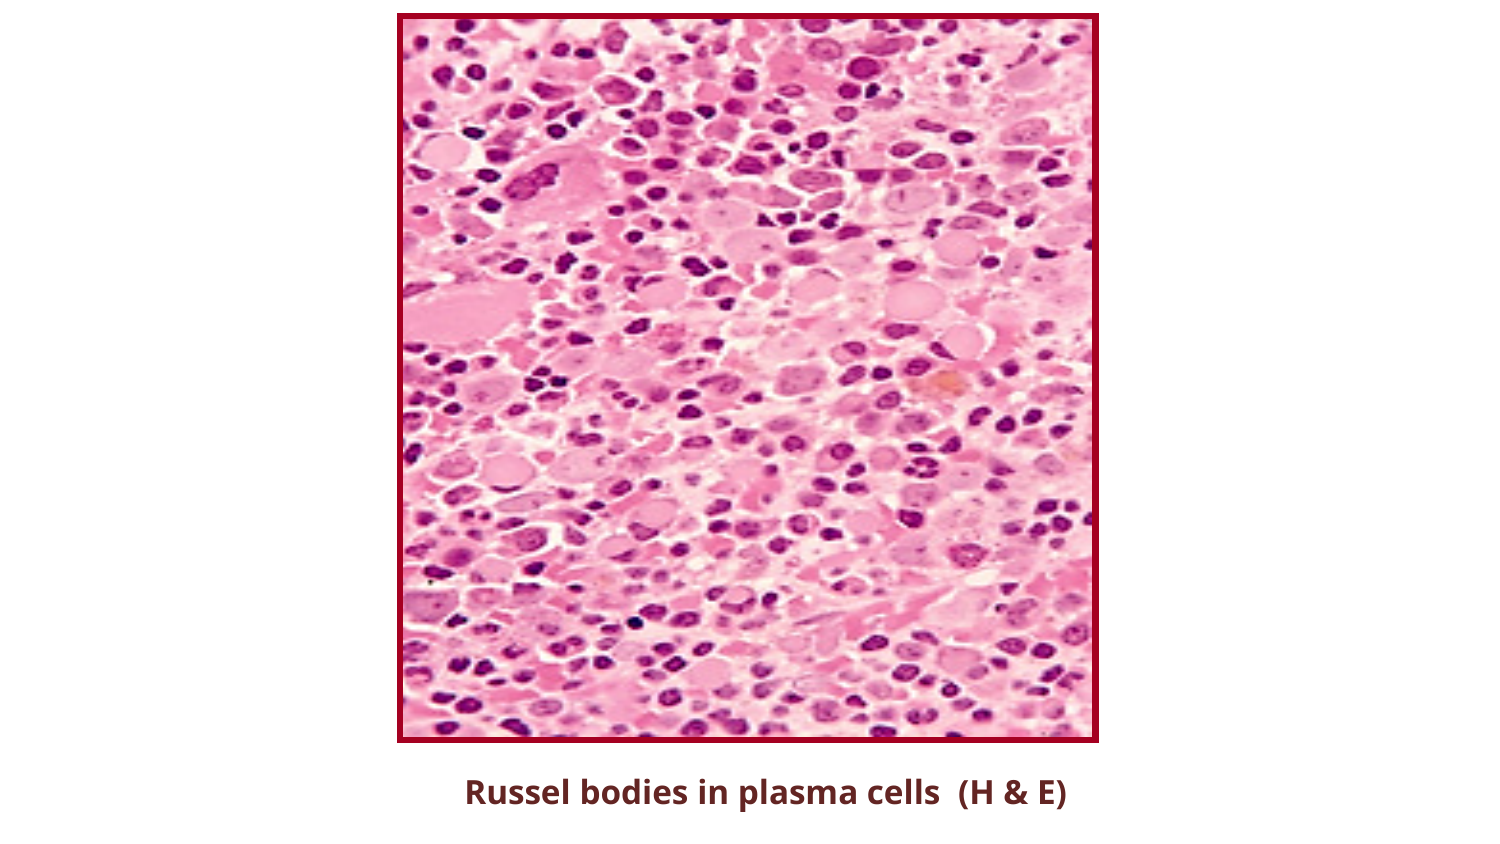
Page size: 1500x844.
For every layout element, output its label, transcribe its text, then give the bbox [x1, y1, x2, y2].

text_box Russel bodies in plasma cells (H & E) [449, 764, 1083, 819]
picture [402, 18, 1093, 738]
